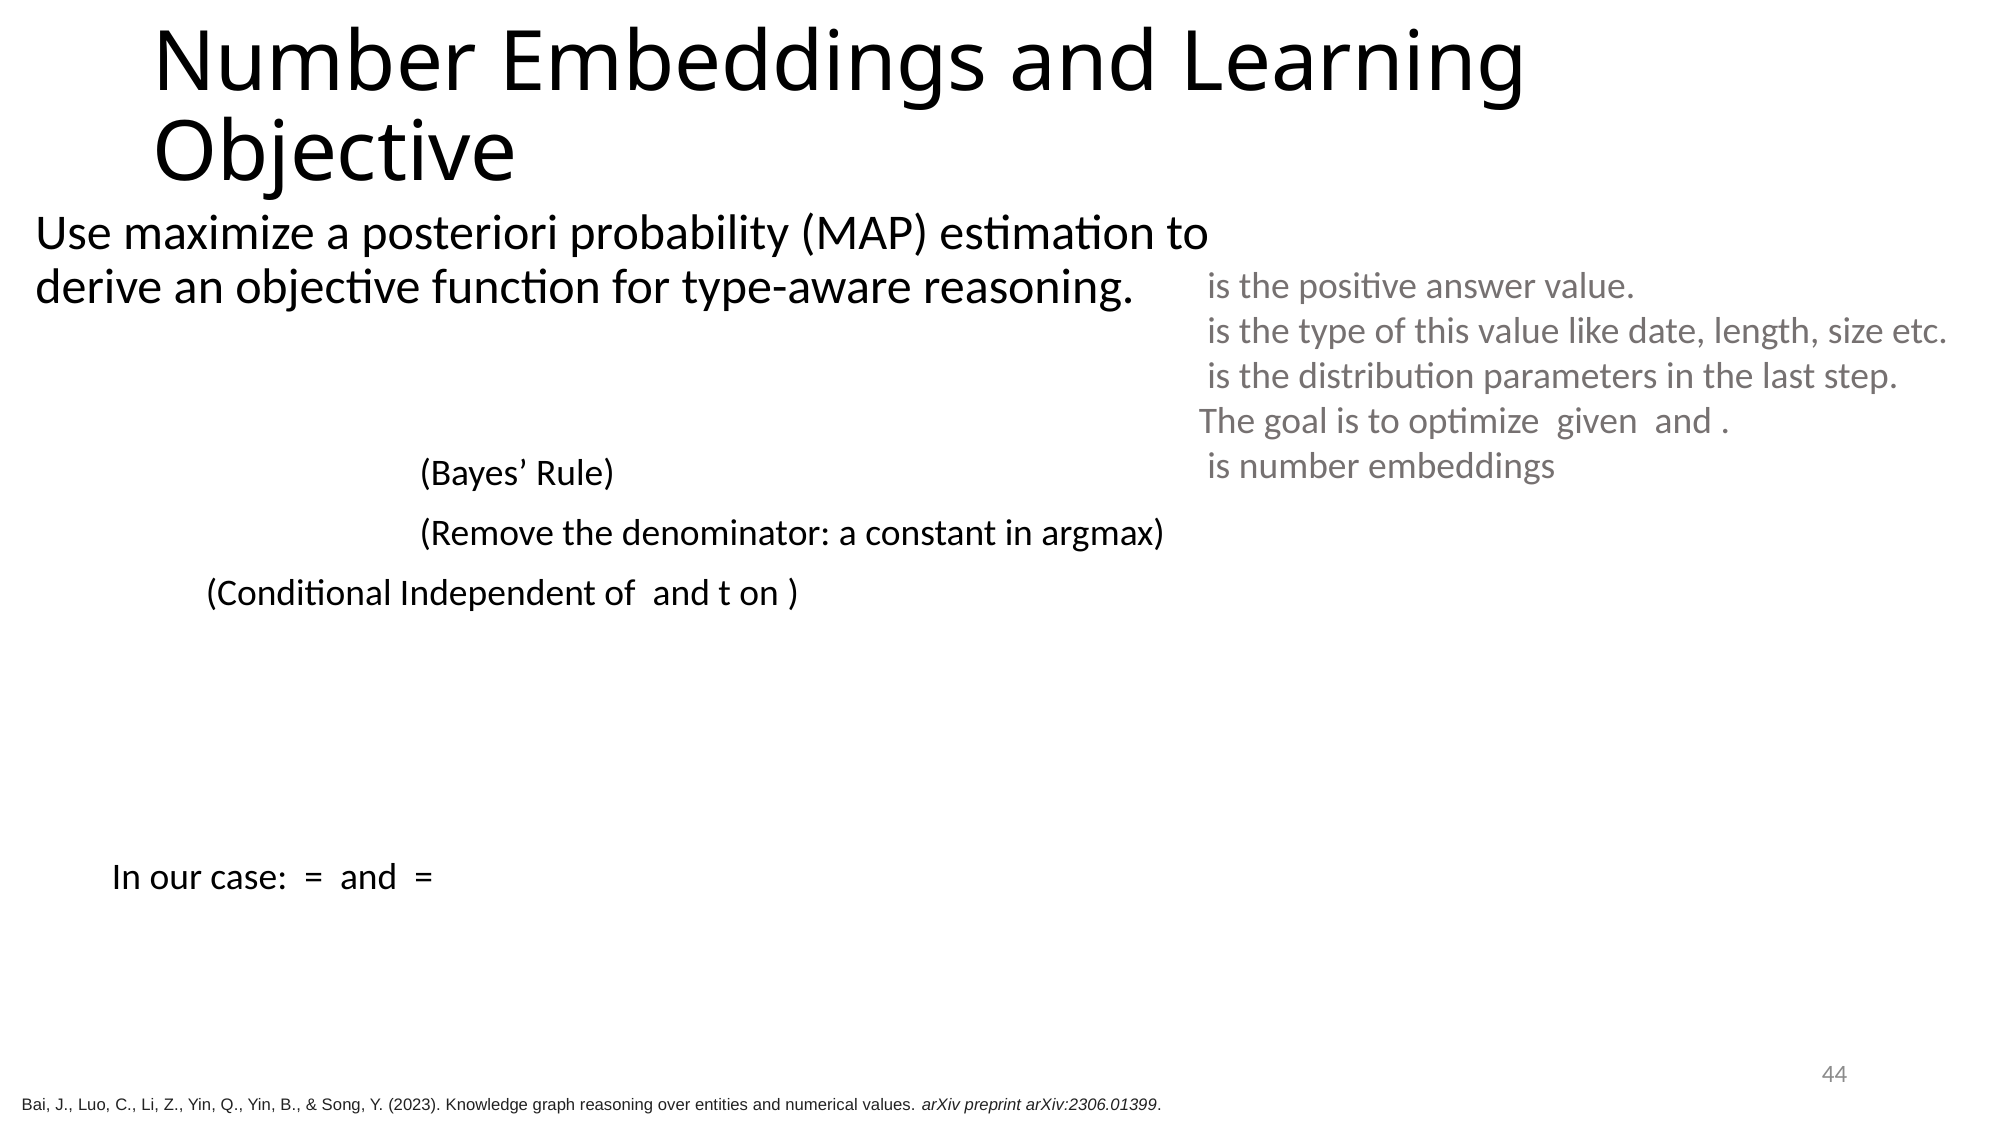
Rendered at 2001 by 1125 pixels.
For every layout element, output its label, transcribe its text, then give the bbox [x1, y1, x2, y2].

title Number Embeddings and Learning Objective [137, 0, 1863, 218]
text_box Use maximize a posteriori probability (MAP) estimation to derive an objective function for type-aware reasoning. [20, 199, 1269, 414]
text_box Bai, J., Luo, C., Li, Z., Yin, Q., Yin, B., & Song, Y. (2023). Knowledge graph reasoning over entities and numerical values. arXiv preprint arXiv:2306.01399. [6, 1086, 1330, 1121]
slide_number 44 [1412, 1042, 1863, 1103]
